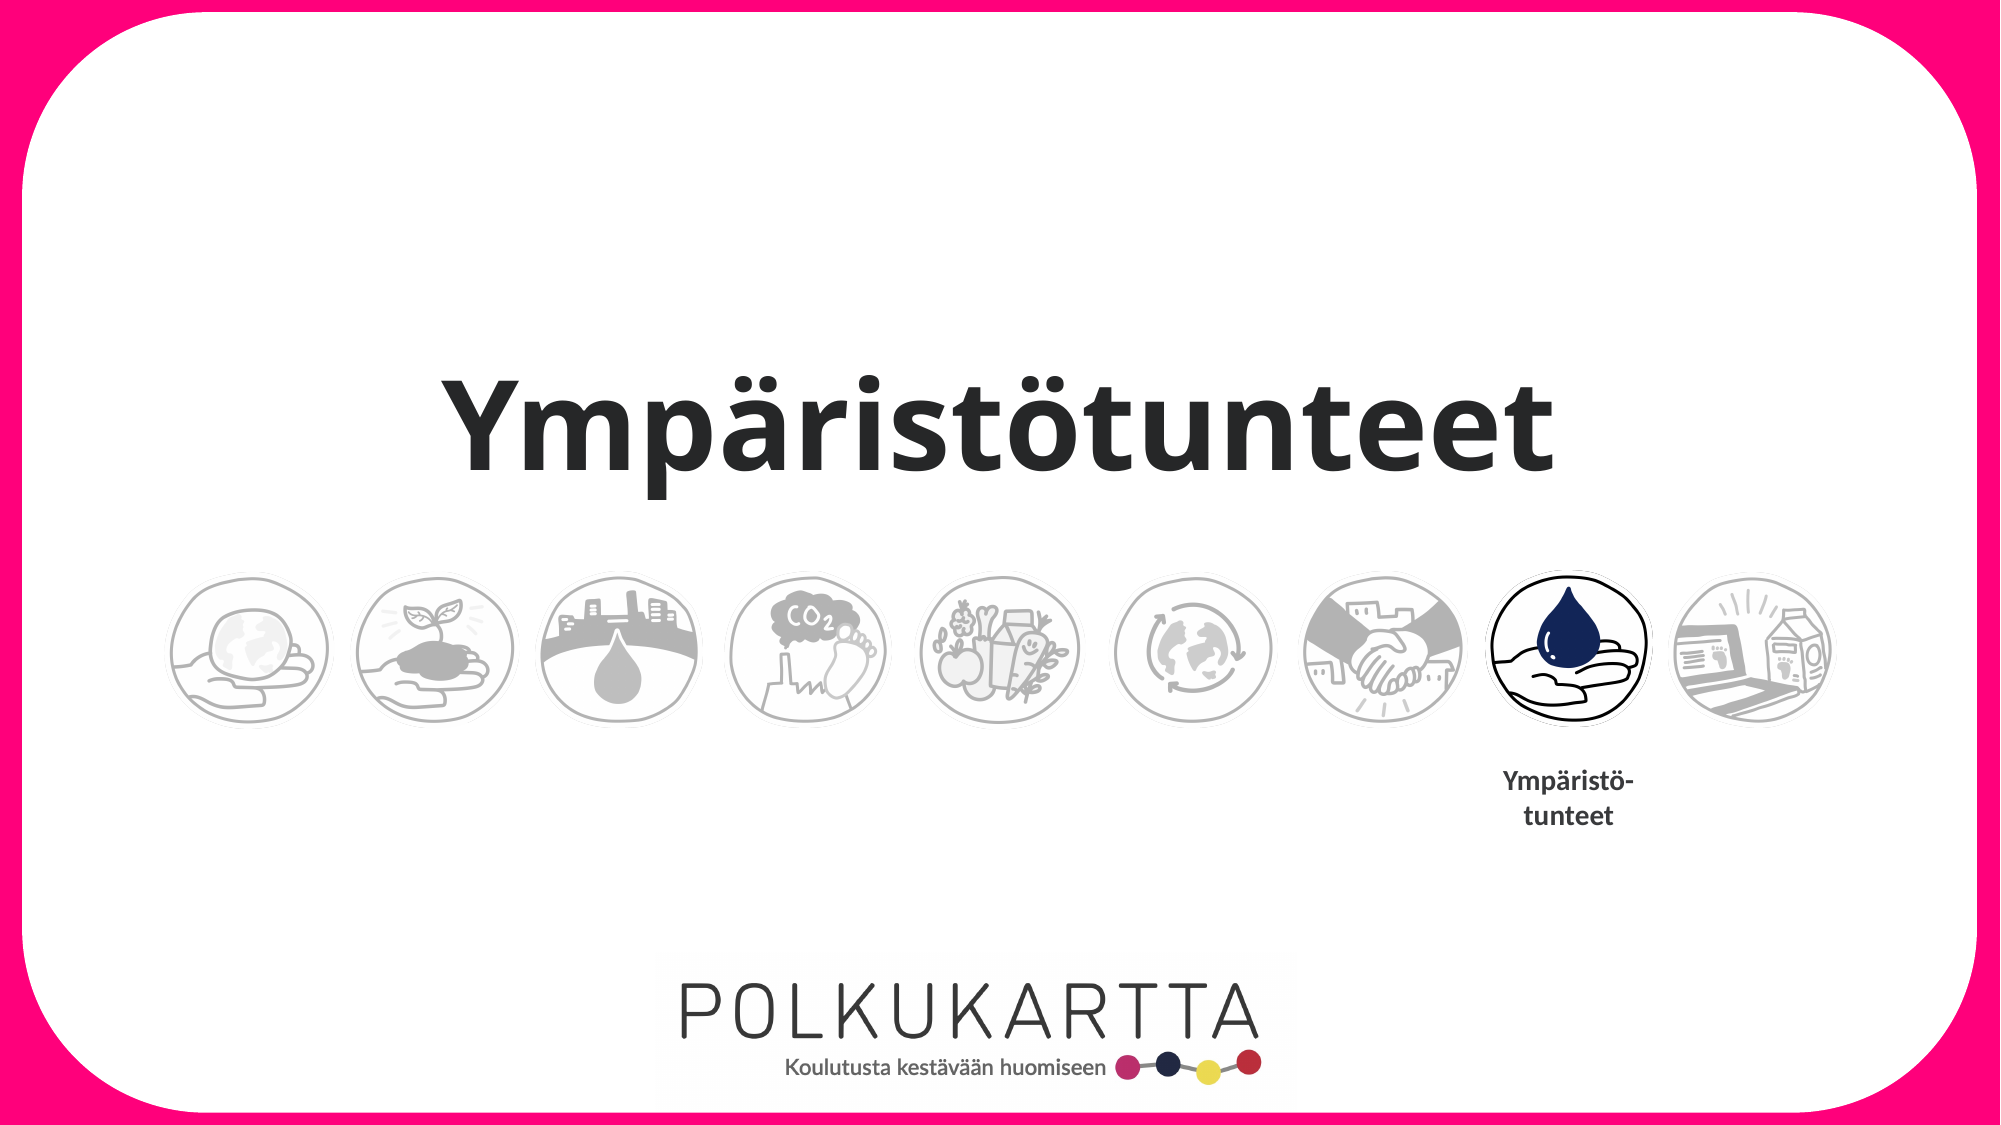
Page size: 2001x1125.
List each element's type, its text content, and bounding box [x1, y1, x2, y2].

picture [654, 952, 1297, 1112]
text_box [22, 12, 1977, 1113]
text_box Ympäristö-tunteet [1443, 754, 1694, 839]
title Ympäristötunteet [351, 325, 1649, 505]
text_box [163, 562, 1837, 740]
